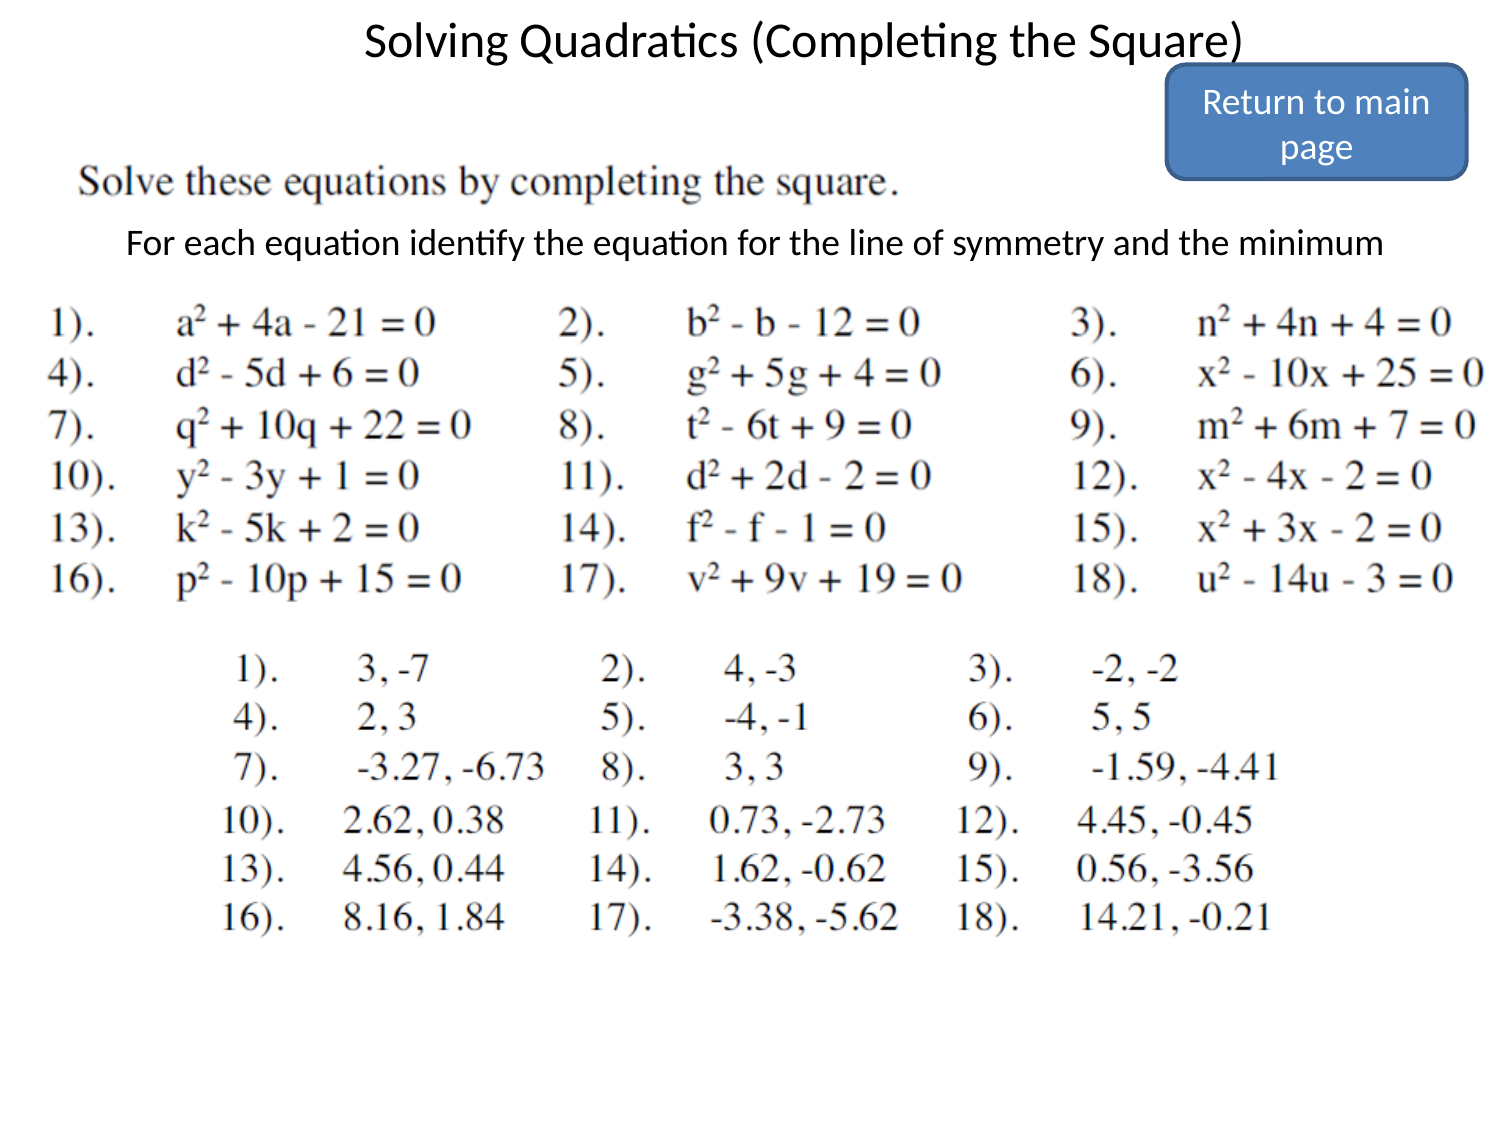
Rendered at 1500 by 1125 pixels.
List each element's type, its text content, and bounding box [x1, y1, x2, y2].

picture [68, 155, 904, 211]
text_box Return to main page [1164, 62, 1469, 182]
picture [209, 643, 1291, 950]
text_box For each equation identify the equation for the line of symmetry and the minimum [63, 210, 1449, 271]
picture [38, 293, 1500, 613]
text_box Solving Quadratics (Completing the Square) [334, 0, 1275, 75]
